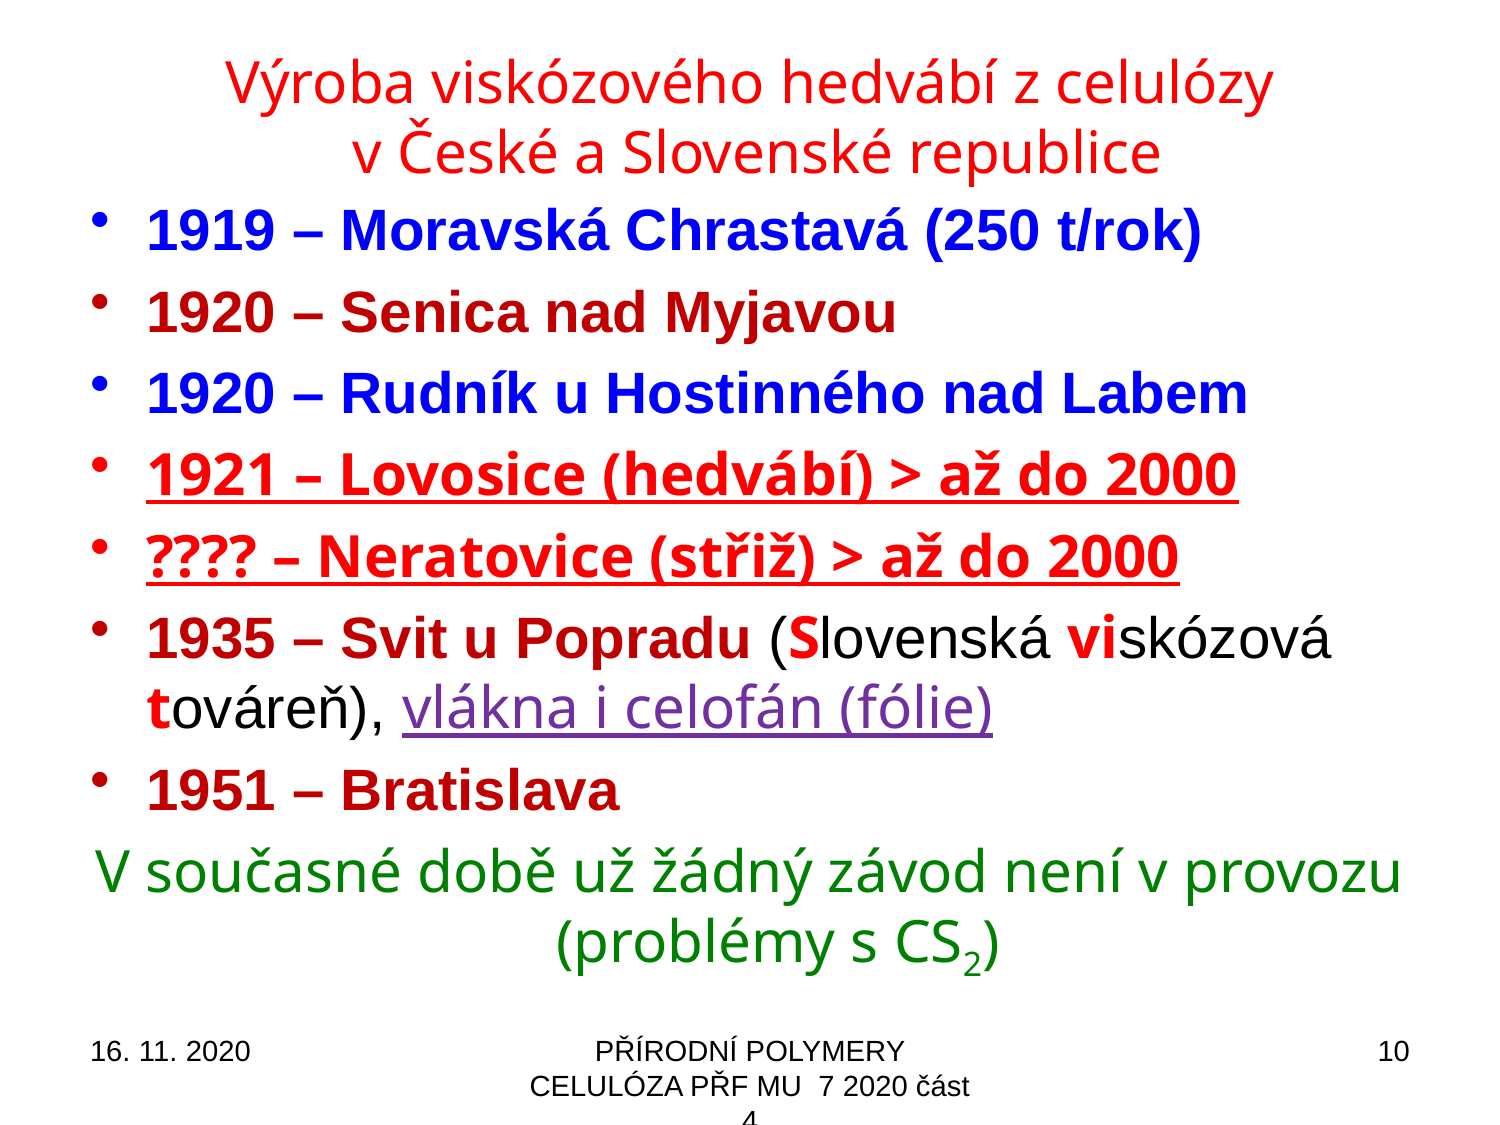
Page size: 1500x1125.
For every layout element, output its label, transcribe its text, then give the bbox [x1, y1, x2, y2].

slide_number 16. 11. 2020 [74, 1024, 426, 1103]
slide_number 10 [1074, 1024, 1426, 1103]
title Výroba viskózového hedvábí z celulózy v České a Slovenské republice [74, 44, 1426, 184]
list 1919 – Moravská Chrastavá (250 t/rok) 1920 – Senica nad Myjavou 1920 – Rudník u Hostinného nad Labem 1921 – Lovosice (hedvábí) > až do 2000 ???? – Neratovice (střiž) > až do 2000 1935 – Svit u Popradu (Slovenská viskózová továreň), vlákna i celofán (fólie) 1951 – Bratislava V současné době už žádný závod není v provozu (problémy s CS2) [74, 184, 1426, 1024]
footer PŘÍRODNÍ POLYMERY CELULÓZA PŘF MU 7 2020 část 4 [512, 1024, 988, 1103]
